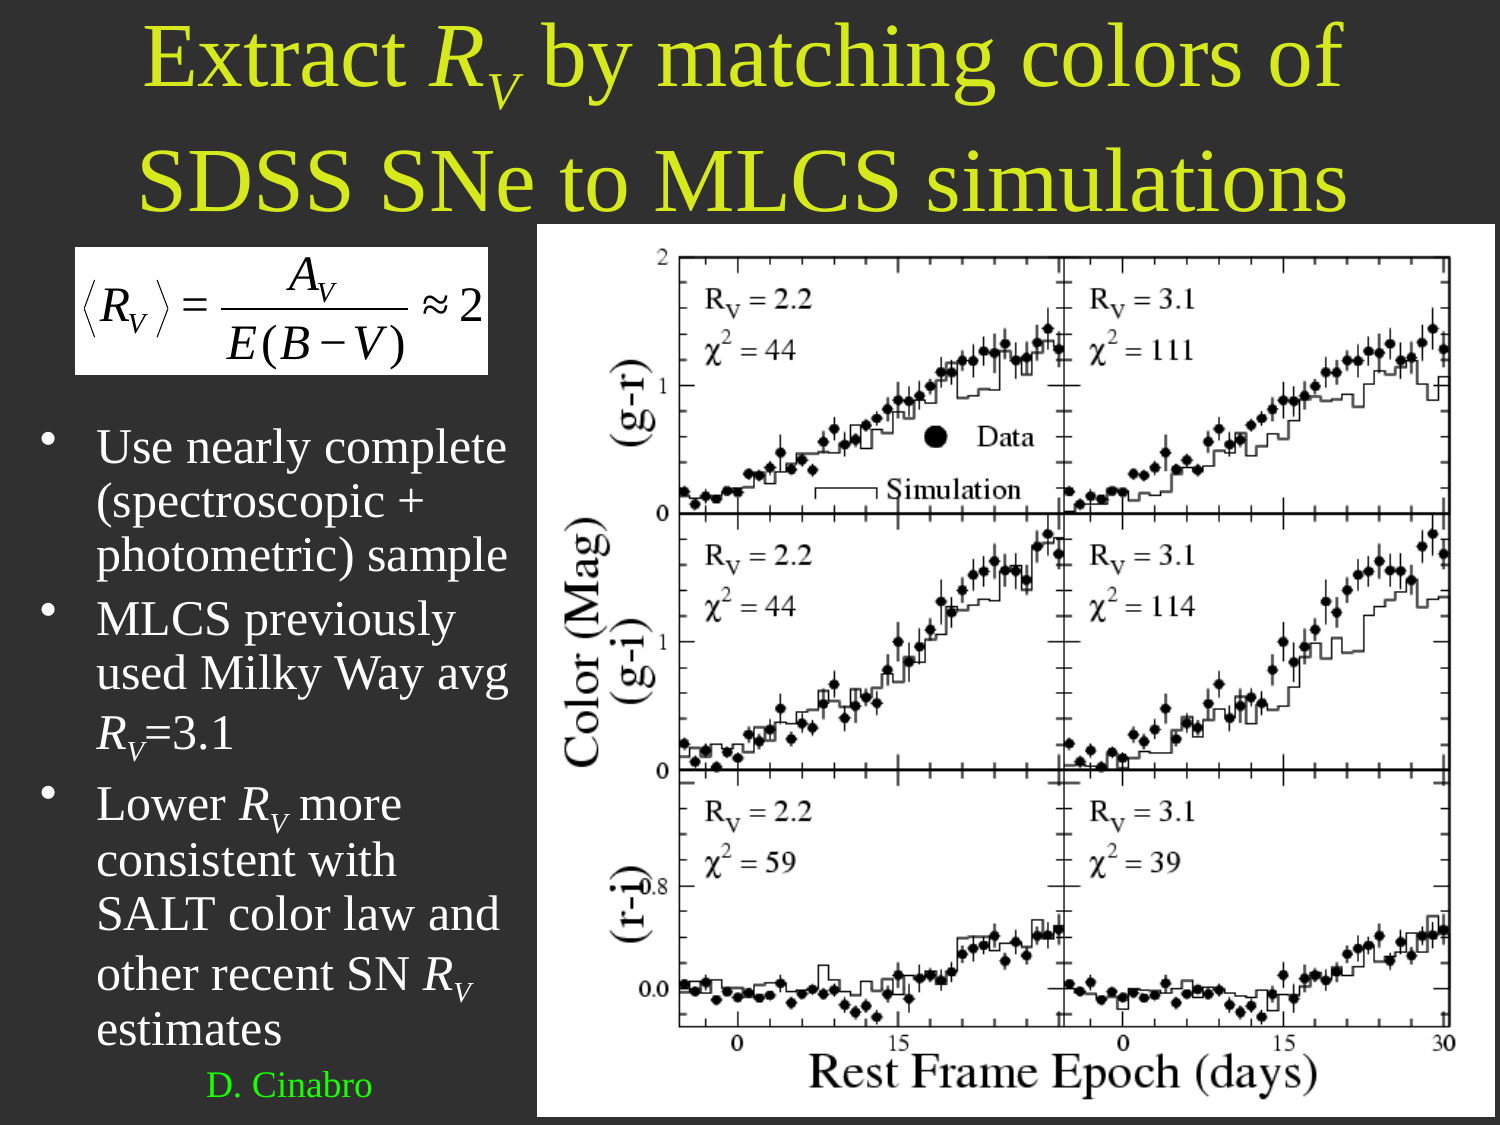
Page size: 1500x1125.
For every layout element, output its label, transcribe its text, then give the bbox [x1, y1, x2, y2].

text_box D. Cinabro [191, 1052, 425, 1113]
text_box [74, 246, 489, 376]
list Use nearly complete (spectroscopic + photometric) sample MLCS previously used Milky Way avg RV=3.1 Lower RV more consistent with SALT color law and other recent SN RV estimates [24, 237, 526, 988]
picture [537, 224, 1495, 1117]
title Extract RV by matching colors of SDSS SNe to MLCS simulations [24, 37, 1463, 188]
